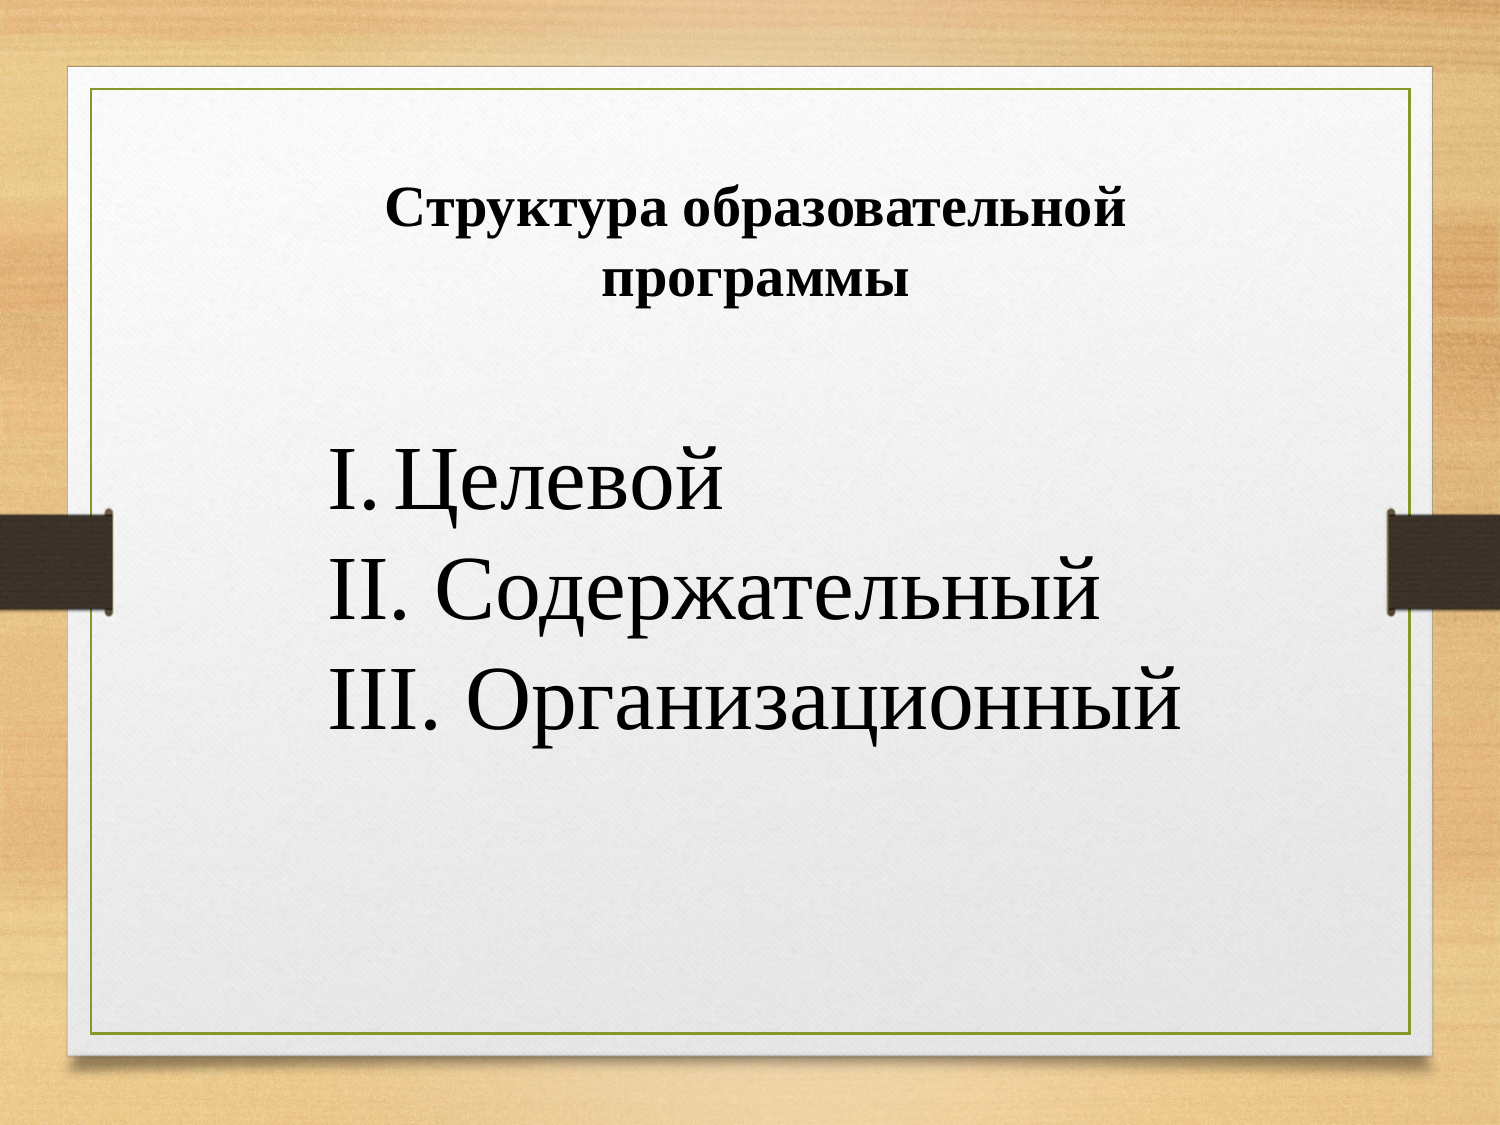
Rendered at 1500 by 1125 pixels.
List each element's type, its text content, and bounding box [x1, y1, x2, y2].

text_box Структура образовательной программы Целевой Содержательный Организационный [312, 160, 1199, 756]
picture [0, 0, 1500, 1125]
